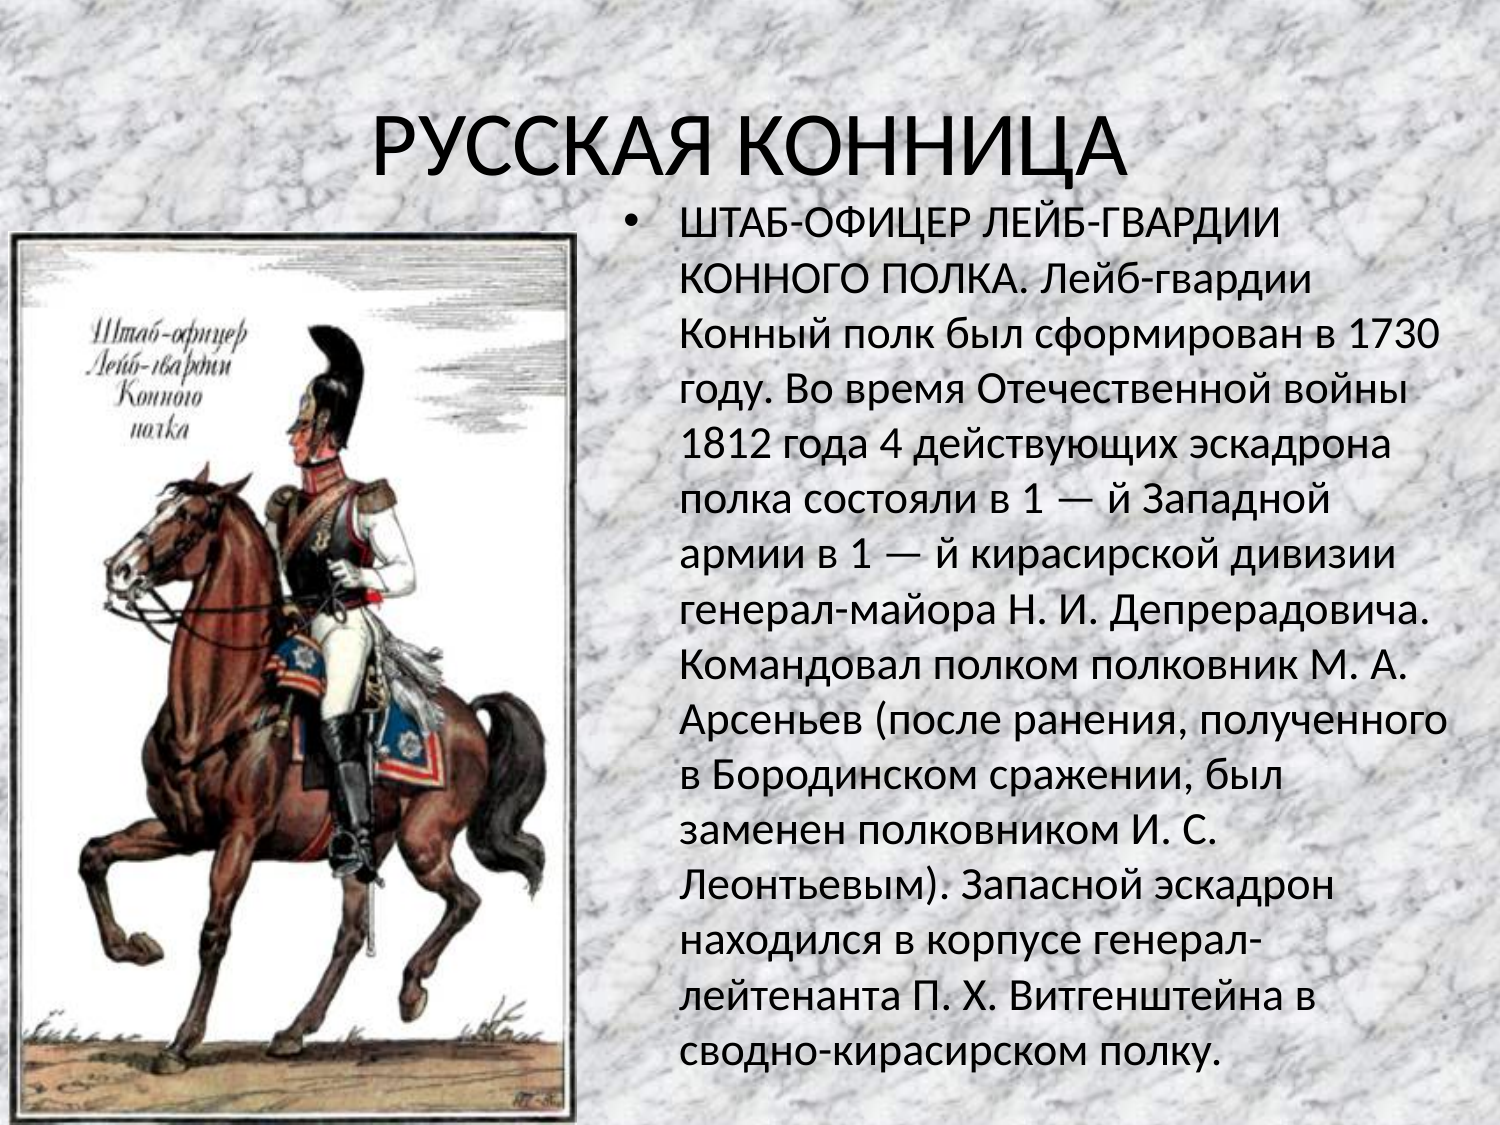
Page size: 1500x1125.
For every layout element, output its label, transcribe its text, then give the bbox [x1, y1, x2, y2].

title РУССКАЯ КОННИЦА [75, 45, 1425, 233]
list ШТАБ-ОФИЦЕР ЛЕЙБ-ГВАРДИИ КОННОГО ПОЛКА. Лейб-гвардии Конный полк был сформирован в 1730 году. Во время Отечественной войны 1812 года 4 действующих эскадрона полка состояли в 1 — й Западной армии в 1 — й кирасирской дивизии генерал-майора Н. И. Депрерадовича. Командовал полком полковник М. А. Арсеньев (после ранения, полученного в Бородинском сражении, был заменен полковником И. С. Леонтьевым). Запасной эскадрон находился в корпусе генерал-лейтенанта П. X. Витгенштейна в сводно-кирасирском полку. [608, 184, 1471, 1090]
picture [0, 0, 1500, 1125]
